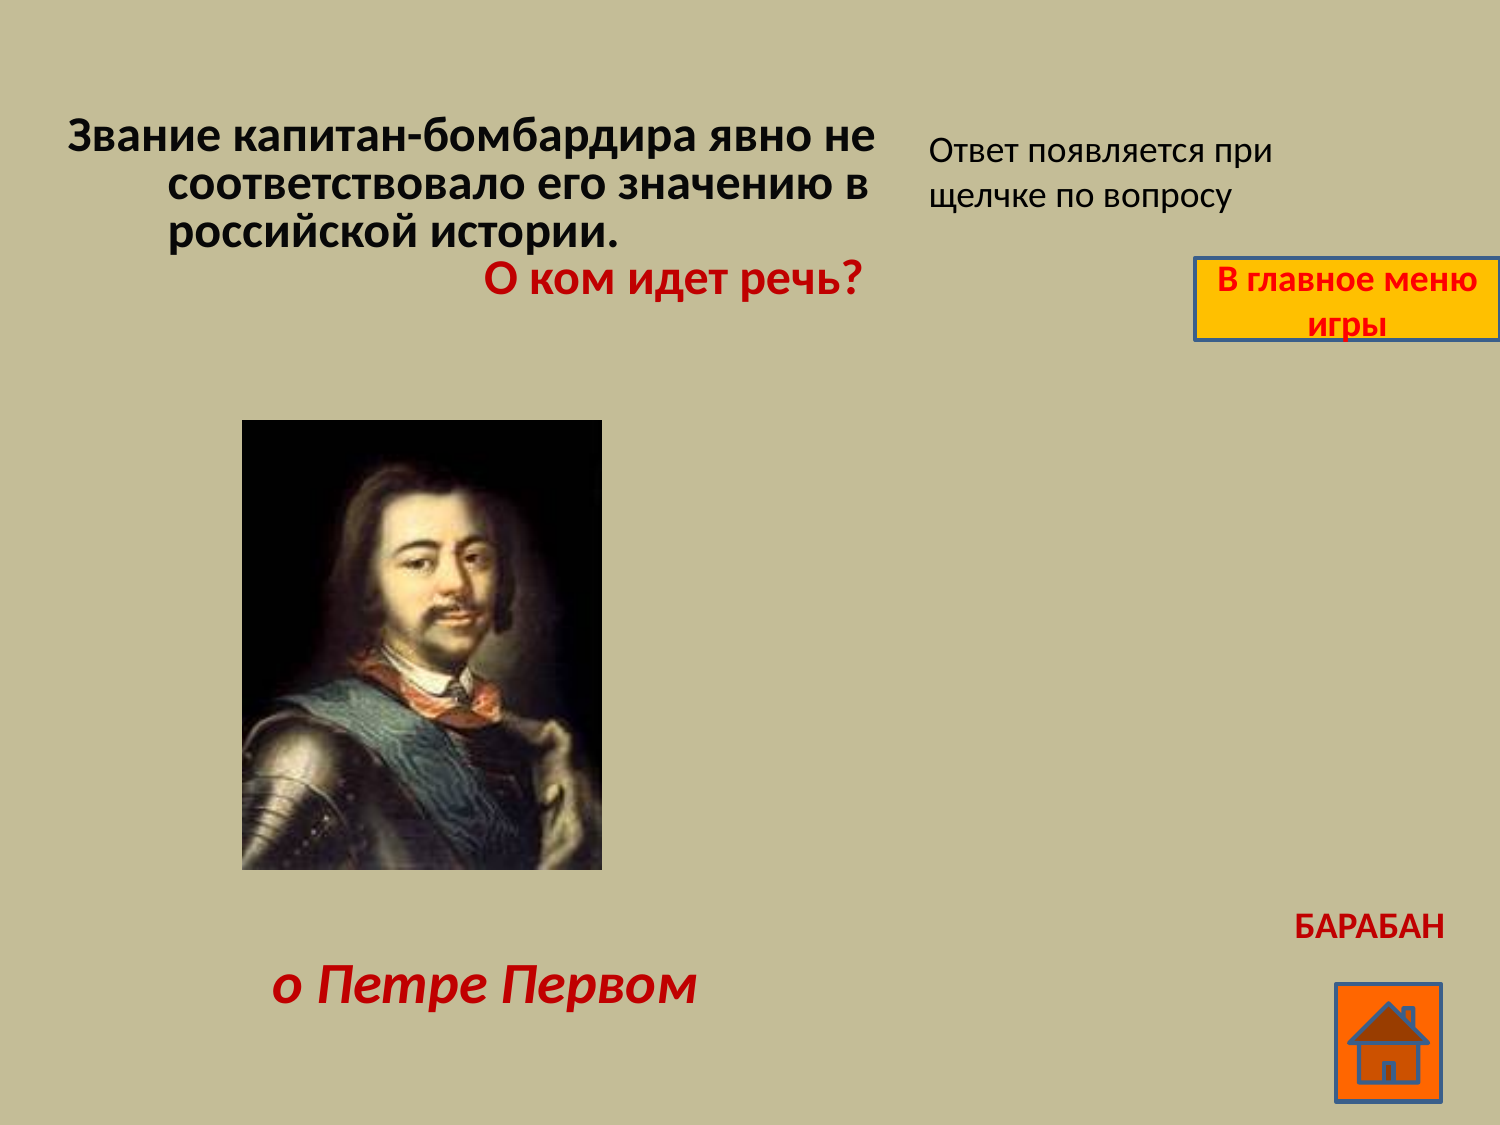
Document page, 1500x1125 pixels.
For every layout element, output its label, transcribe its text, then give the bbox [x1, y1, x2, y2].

text_box Ответ появляется при щелчке по вопросу [913, 117, 1407, 222]
text_box о Петре Первом [257, 937, 833, 1023]
text_box [1334, 982, 1443, 1104]
text_box В главное меню игры [1193, 256, 1500, 342]
text_box Звание капитан-бомбардира явно не соответствовало его значению в российской истории. О ком идет речь? [53, 105, 892, 312]
picture [241, 420, 602, 870]
text_box БАРАБАН [1240, 893, 1500, 953]
